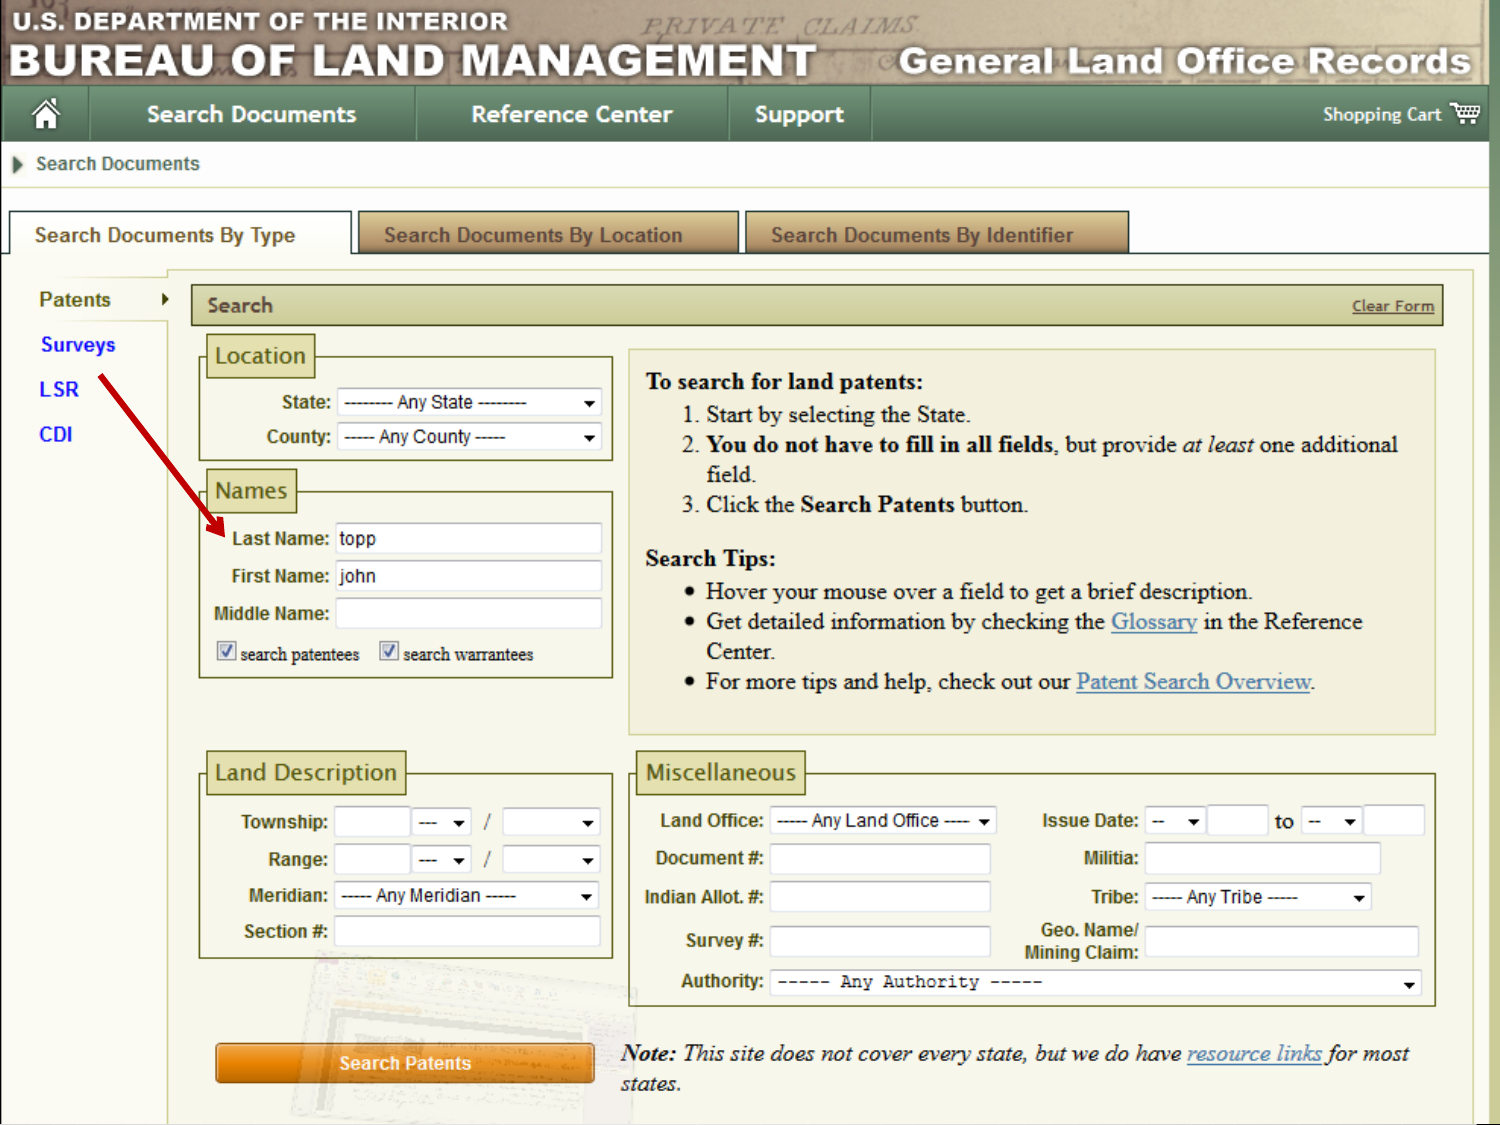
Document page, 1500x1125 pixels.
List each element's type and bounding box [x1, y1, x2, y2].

picture [0, 0, 1500, 1124]
text_box [99, 374, 226, 538]
